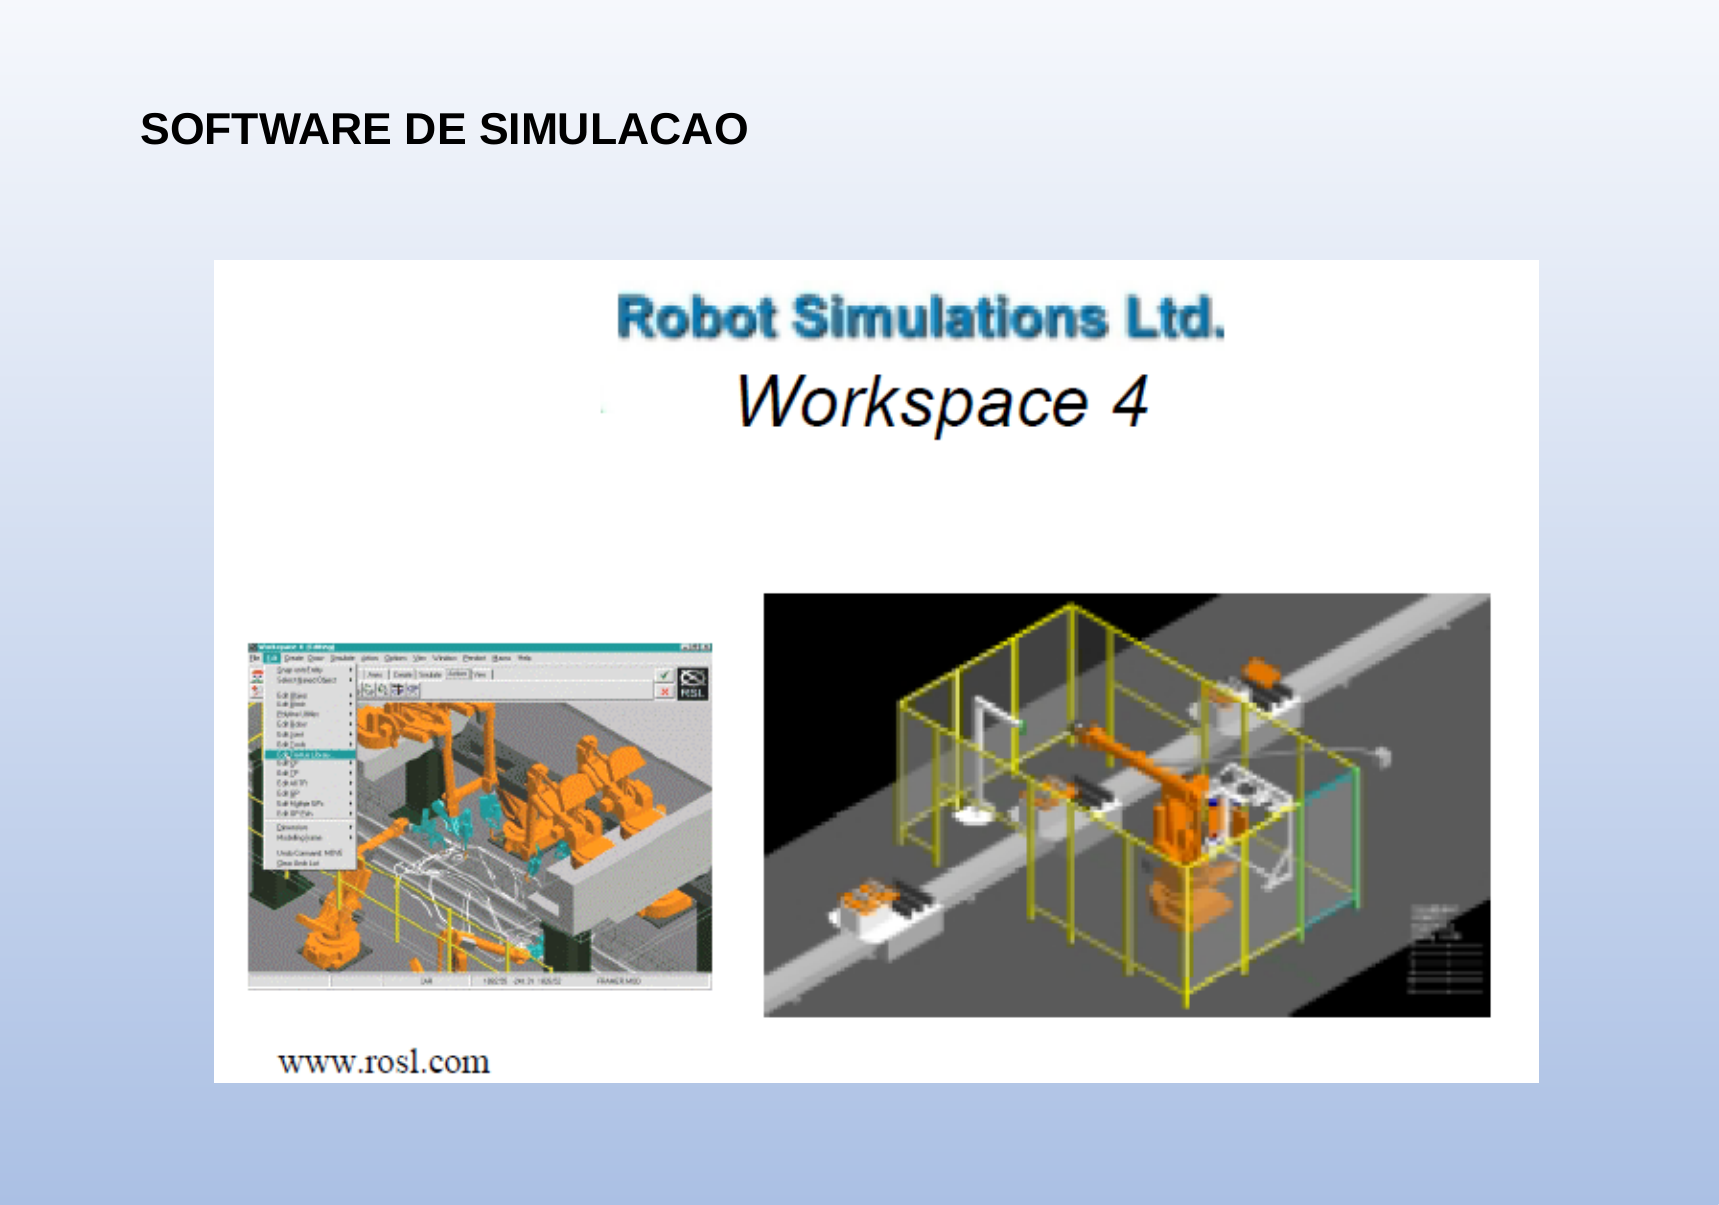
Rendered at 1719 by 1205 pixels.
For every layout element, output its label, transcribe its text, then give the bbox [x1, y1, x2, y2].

picture [214, 260, 1539, 1083]
text_box SOFTWARE DE SIMULACAO [125, 92, 1653, 162]
